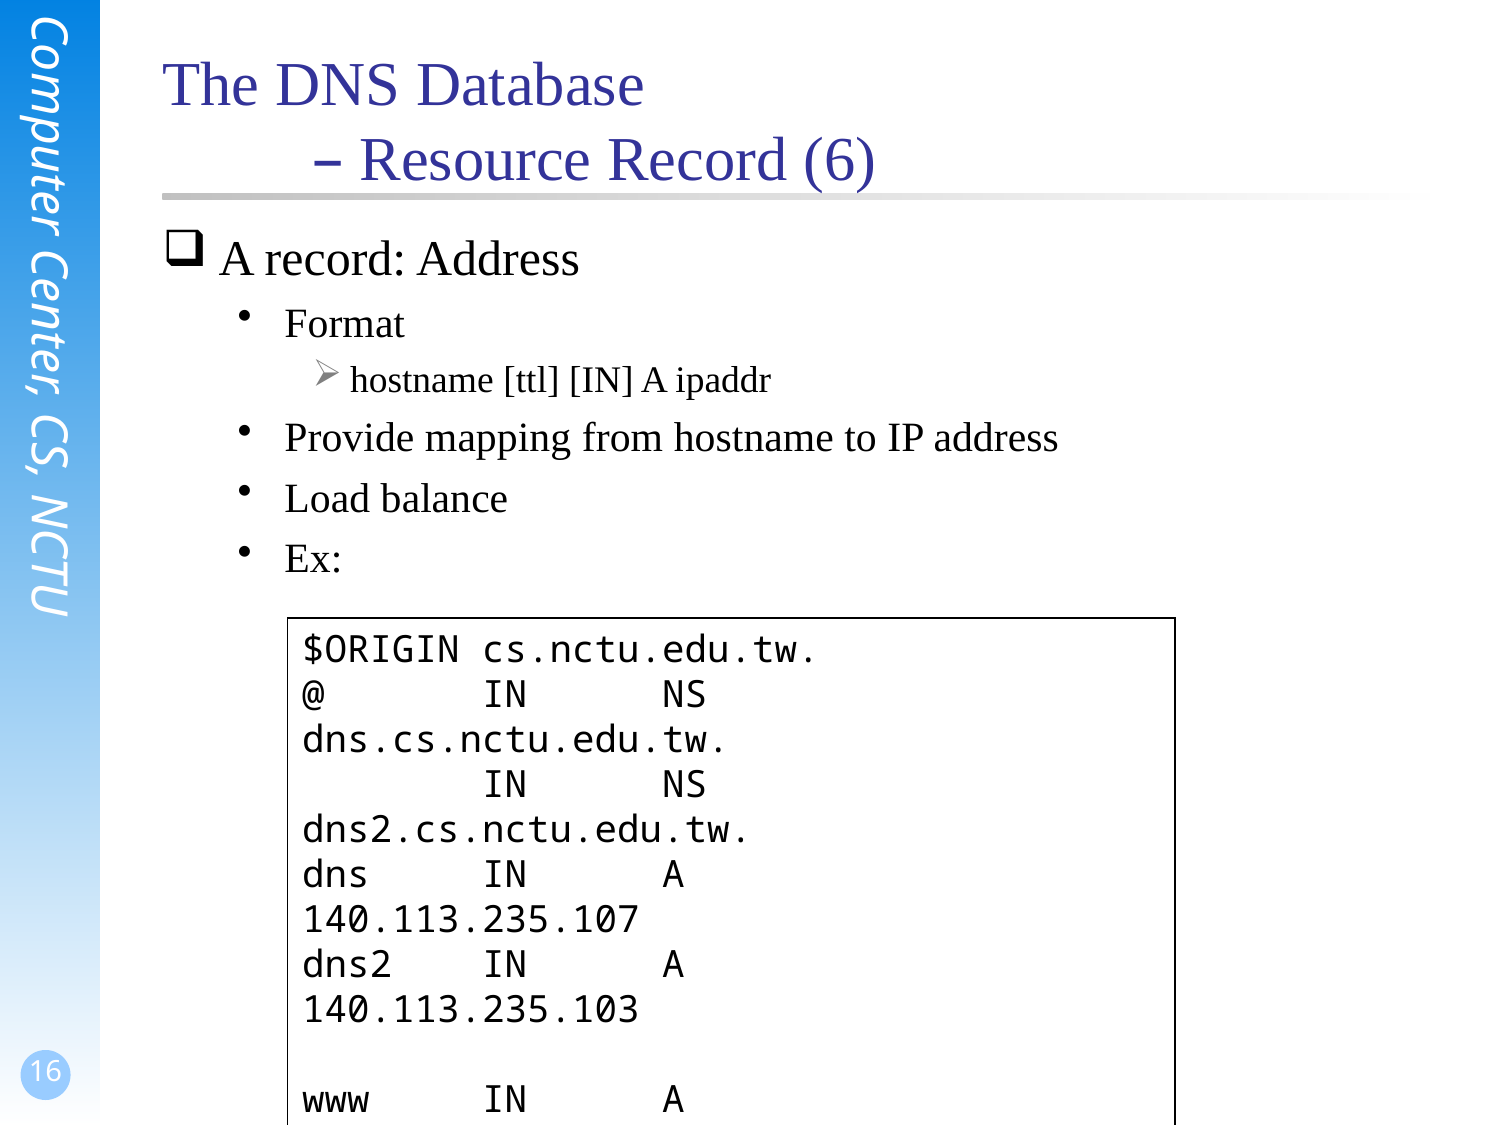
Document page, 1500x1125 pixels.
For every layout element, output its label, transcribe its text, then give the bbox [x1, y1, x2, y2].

title The DNS Database – Resource Record (6) [162, 42, 1438, 224]
list A record: Address Format hostname [ttl] [IN] A ipaddr Provide mapping from hostname to IP address Load balance Ex: [162, 224, 1438, 988]
text_box $ORIGIN cs.nctu.edu.tw. @ IN NS dns.cs.nctu.edu.tw. IN NS dns2.cs.nctu.edu.tw. dns IN A 140.113.235.107 dns2 IN A 140.113.235.103 www IN A 140.113.235.111 [287, 617, 1175, 1125]
